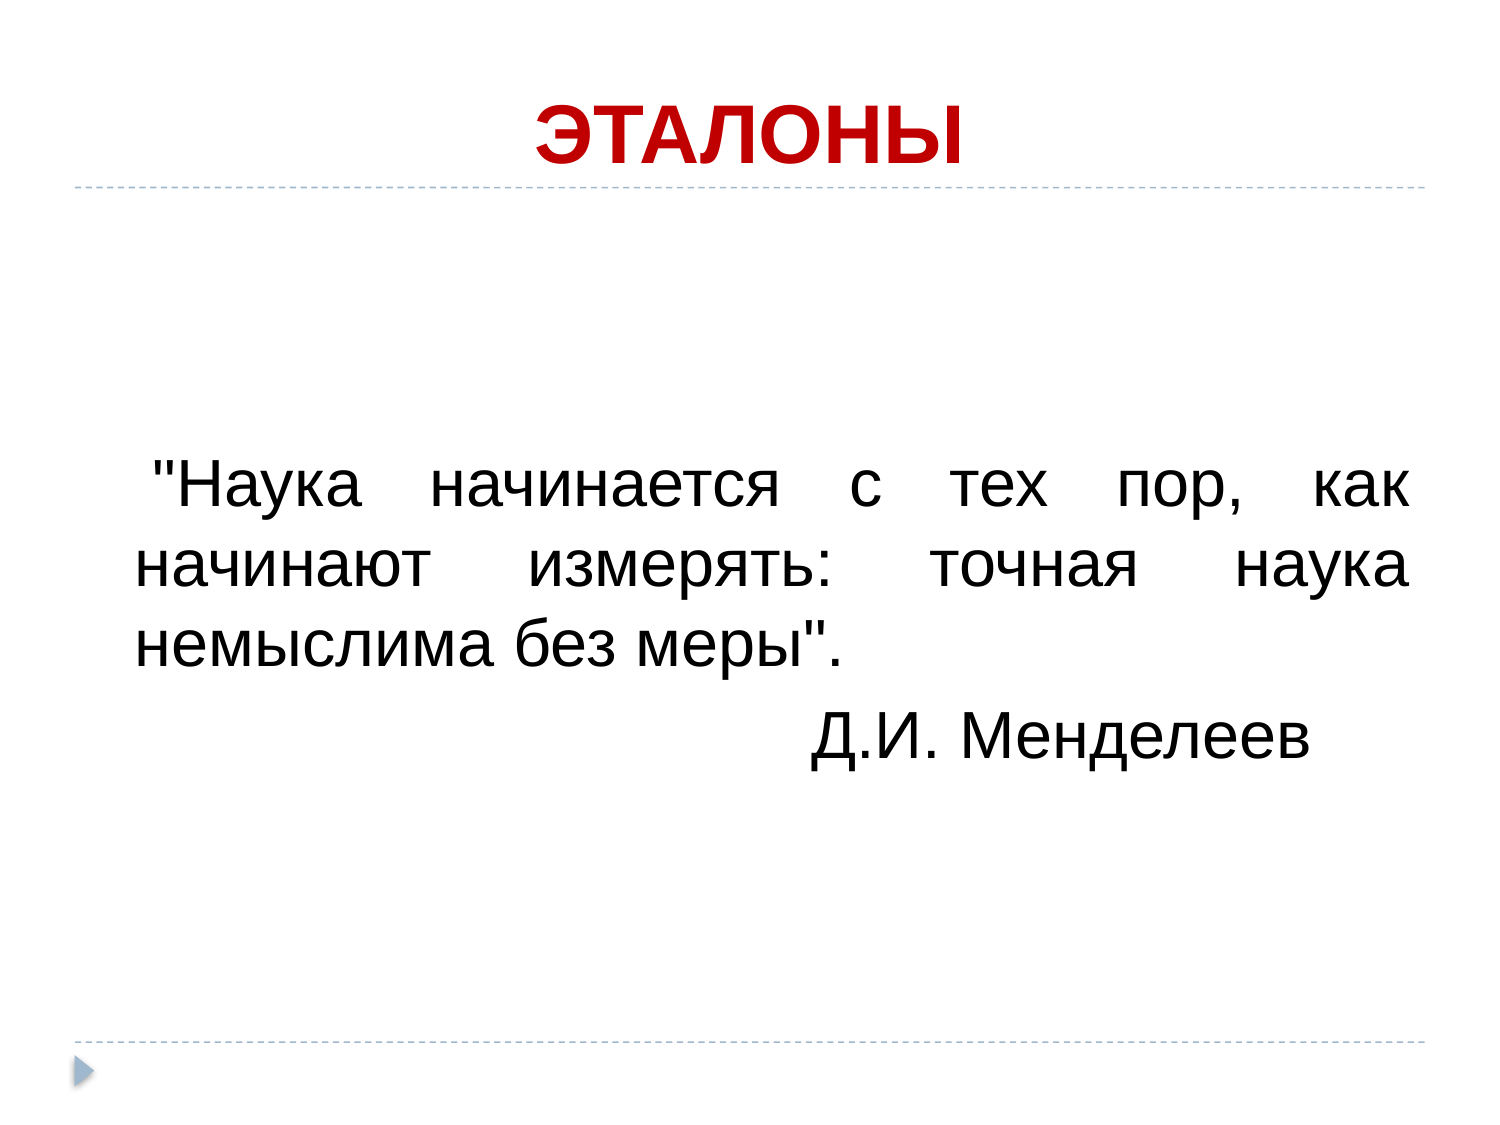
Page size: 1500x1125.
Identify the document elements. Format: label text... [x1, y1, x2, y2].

title ЭТАЛОНЫ [75, 24, 1425, 188]
list "Наука начинается с тех пор, как начинают измерять: точная наука немыслима без меры". Д.И. Менделеев [75, 200, 1425, 1010]
